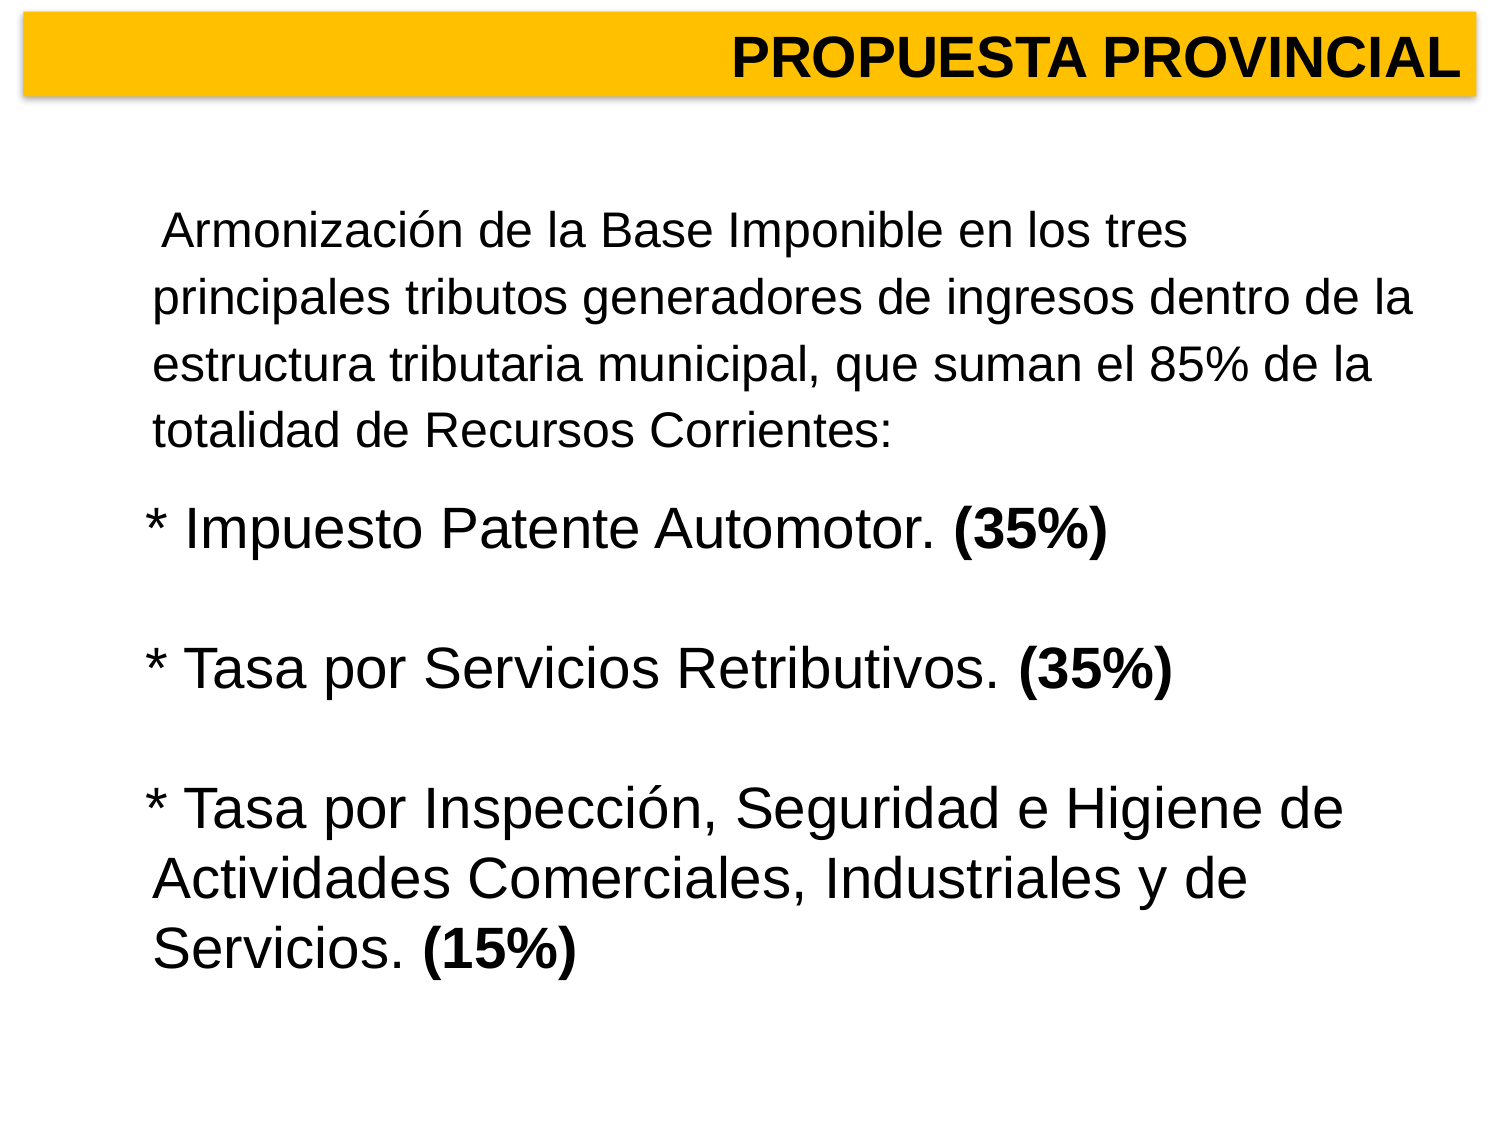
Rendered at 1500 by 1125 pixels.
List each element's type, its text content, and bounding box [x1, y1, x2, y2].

text_box PROPUESTA PROVINCIAL [23, 11, 1477, 97]
text_box Armonización de la Base Imponible en los tres principales tributos generadores de ingresos dentro de la estructura tributaria municipal, que suman el 85% de la totalidad de Recursos Corrientes: * Impuesto Patente Automotor. (35%) * Tasa por Servicios Retributivos. (35%) * Tasa por Inspección, Seguridad e Higiene de Actividades Comerciales, Industriales y de Servicios. (15%) [81, 174, 1430, 988]
